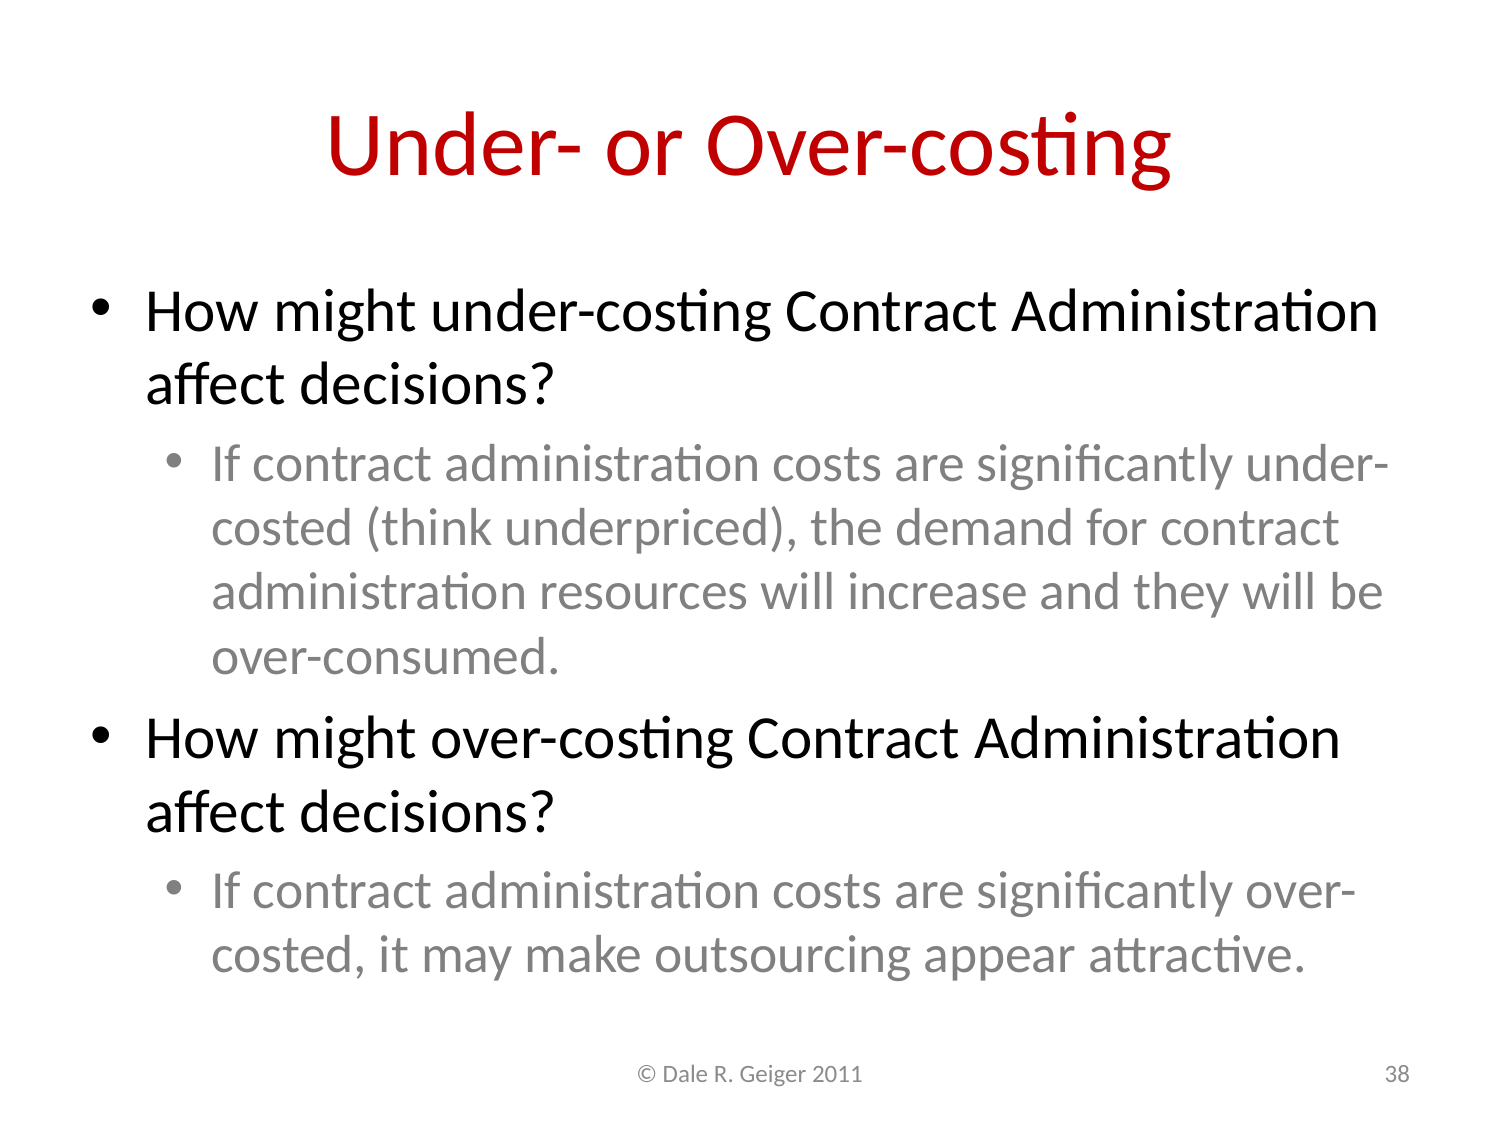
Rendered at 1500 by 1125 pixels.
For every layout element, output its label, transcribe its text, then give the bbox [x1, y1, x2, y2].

footer © Dale R. Geiger 2011 [512, 1042, 988, 1103]
list How might under-costing Contract Administration affect decisions? If contract administration costs are significantly under-costed (think underpriced), the demand for contract administration resources will increase and they will be over-consumed. How might over-costing Contract Administration affect decisions? If contract administration costs are significantly over-costed, it may make outsourcing appear attractive. [75, 262, 1425, 1005]
title Under- or Over-costing [75, 45, 1425, 233]
slide_number 38 [1074, 1042, 1425, 1103]
